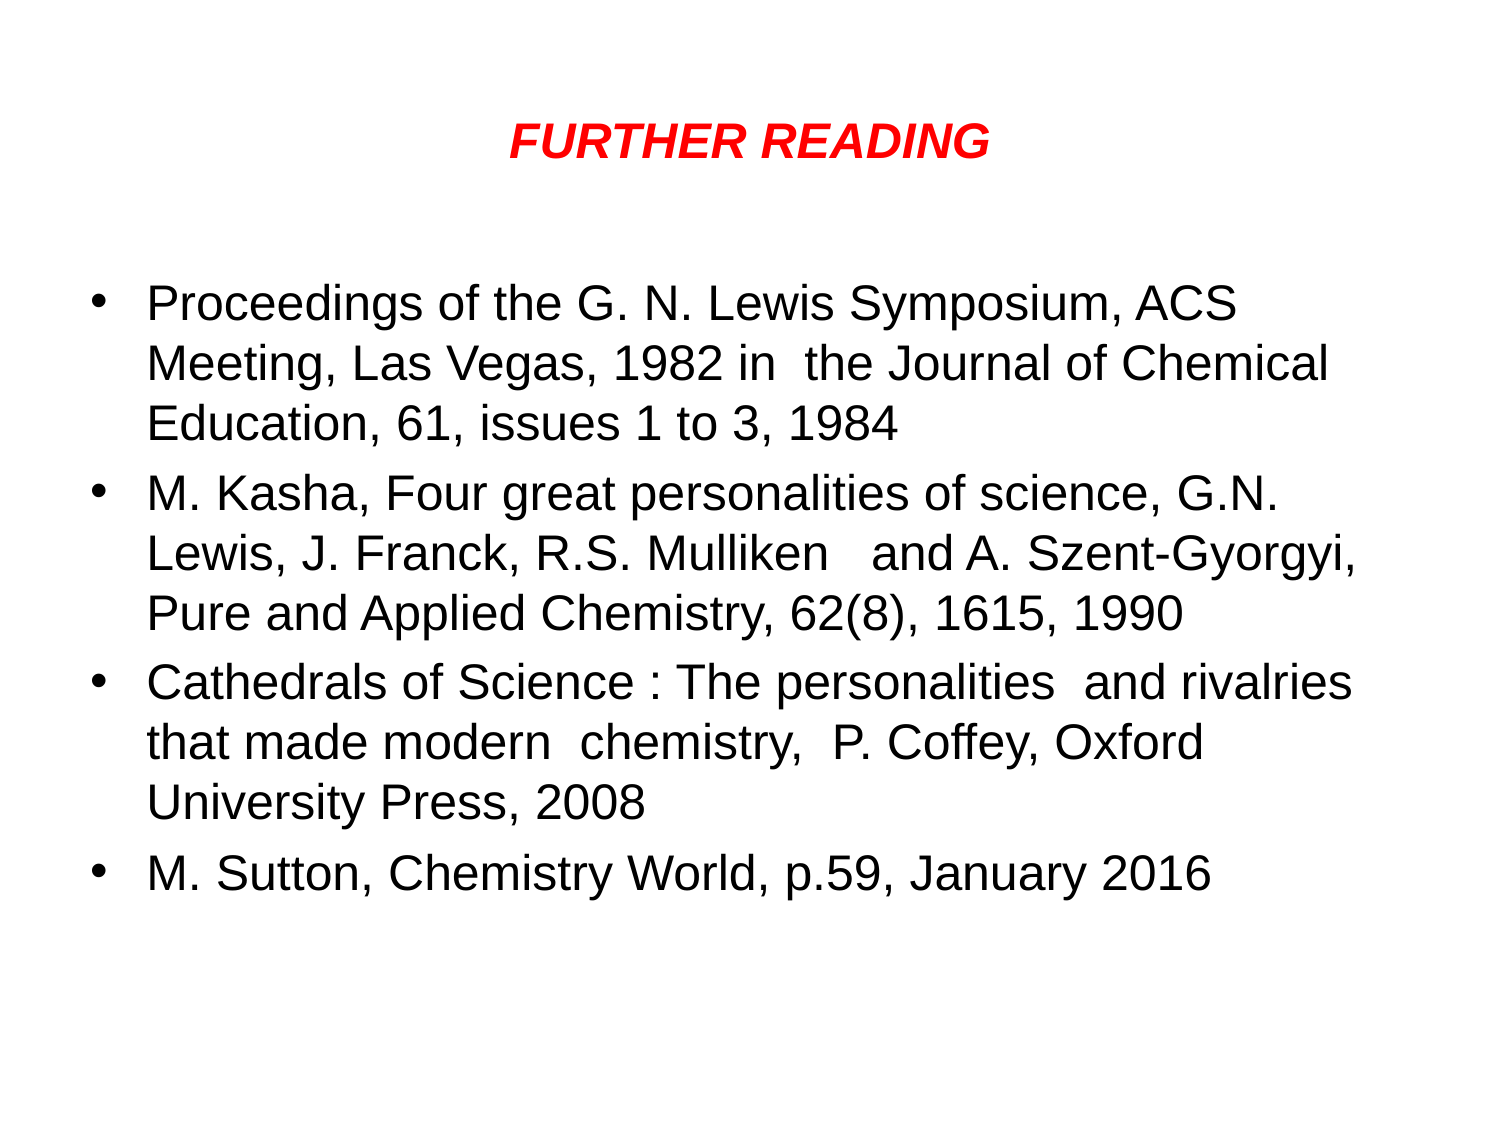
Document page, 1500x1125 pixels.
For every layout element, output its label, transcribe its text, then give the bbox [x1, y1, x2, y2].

list Proceedings of the G. N. Lewis Symposium, ACS Meeting, Las Vegas, 1982 in the Journal of Chemical Education, 61, issues 1 to 3, 1984 M. Kasha, Four great personalities of science, G.N. Lewis, J. Franck, R.S. Mulliken and A. Szent-Gyorgyi, Pure and Applied Chemistry, 62(8), 1615, 1990 Cathedrals of Science : The personalities and rivalries that made modern chemistry, P. Coffey, Oxford University Press, 2008 M. Sutton, Chemistry World, p.59, January 2016 [75, 262, 1425, 1005]
title FURTHER READING [75, 45, 1425, 233]
